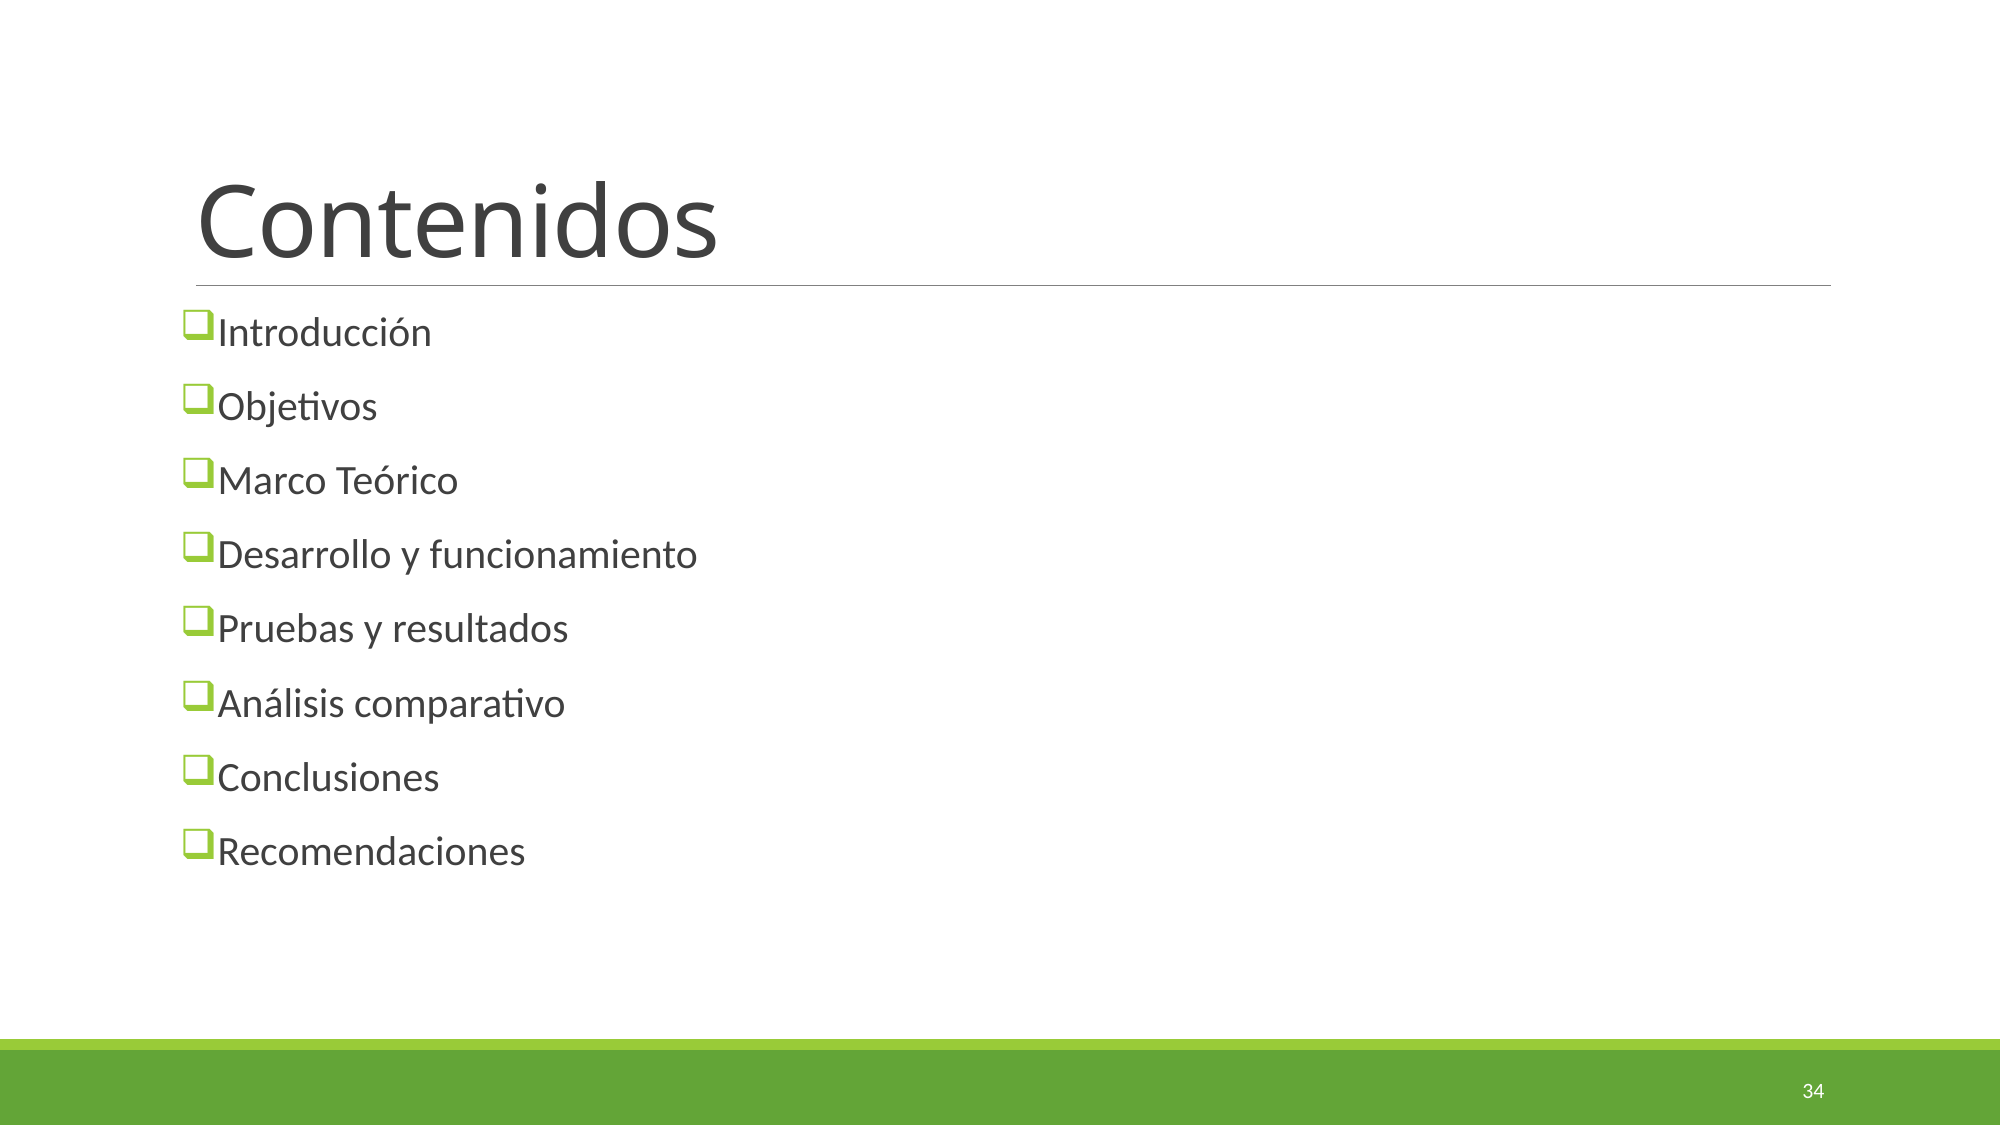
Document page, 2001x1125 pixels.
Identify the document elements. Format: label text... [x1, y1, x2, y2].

slide_number 34 [1624, 1059, 1840, 1120]
title Contenidos [180, 47, 1830, 285]
list Introducción Objetivos Marco Teórico Desarrollo y funcionamiento Pruebas y resultados Análisis comparativo Conclusiones Recomendaciones [180, 302, 1830, 963]
